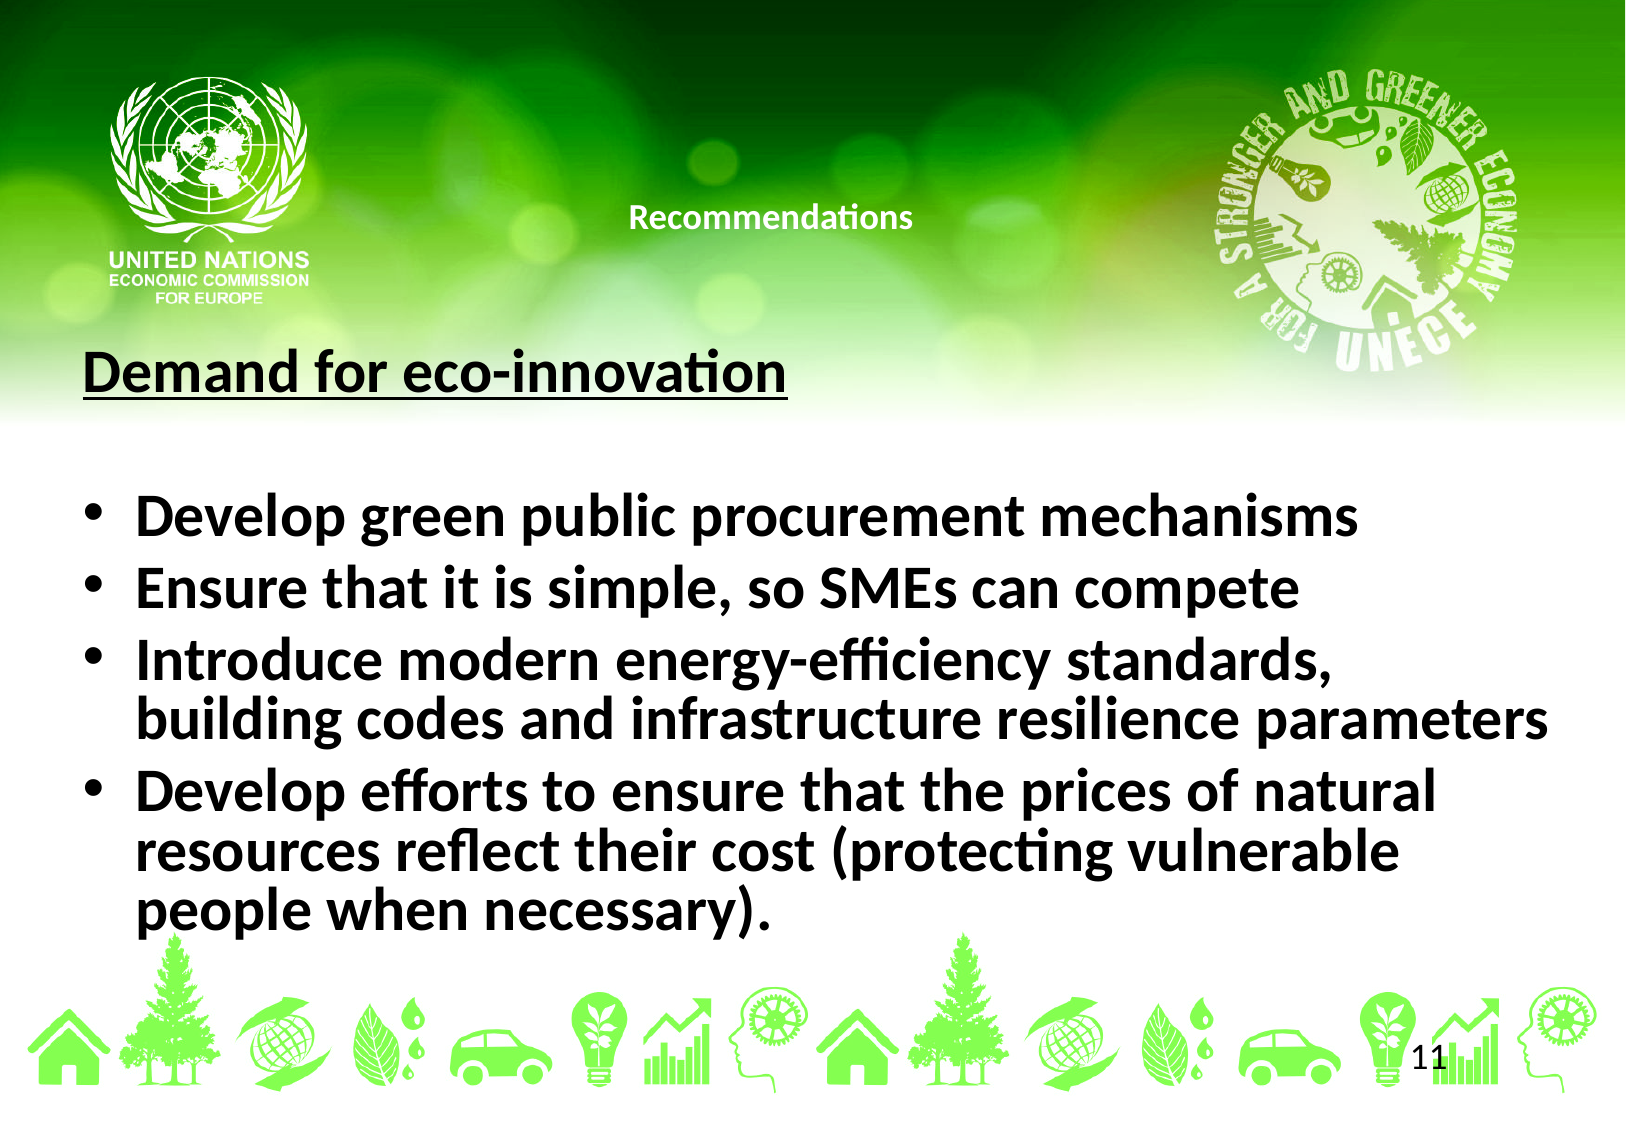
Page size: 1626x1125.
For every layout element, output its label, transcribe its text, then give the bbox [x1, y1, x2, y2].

slide_number 11 [1394, 1024, 1544, 1103]
title Recommendations [328, 184, 1215, 285]
picture [0, 0, 1626, 1125]
list Demand for eco-innovation Develop green public procurement mechanisms Ensure that it is simple, so SMEs can compete Introduce modern energy-efficiency standards, building codes and infrastructure resilience parameters Develop efforts to ensure that the prices of natural resources reflect their cost (protecting vulnerable people when necessary). [67, 337, 1569, 1013]
